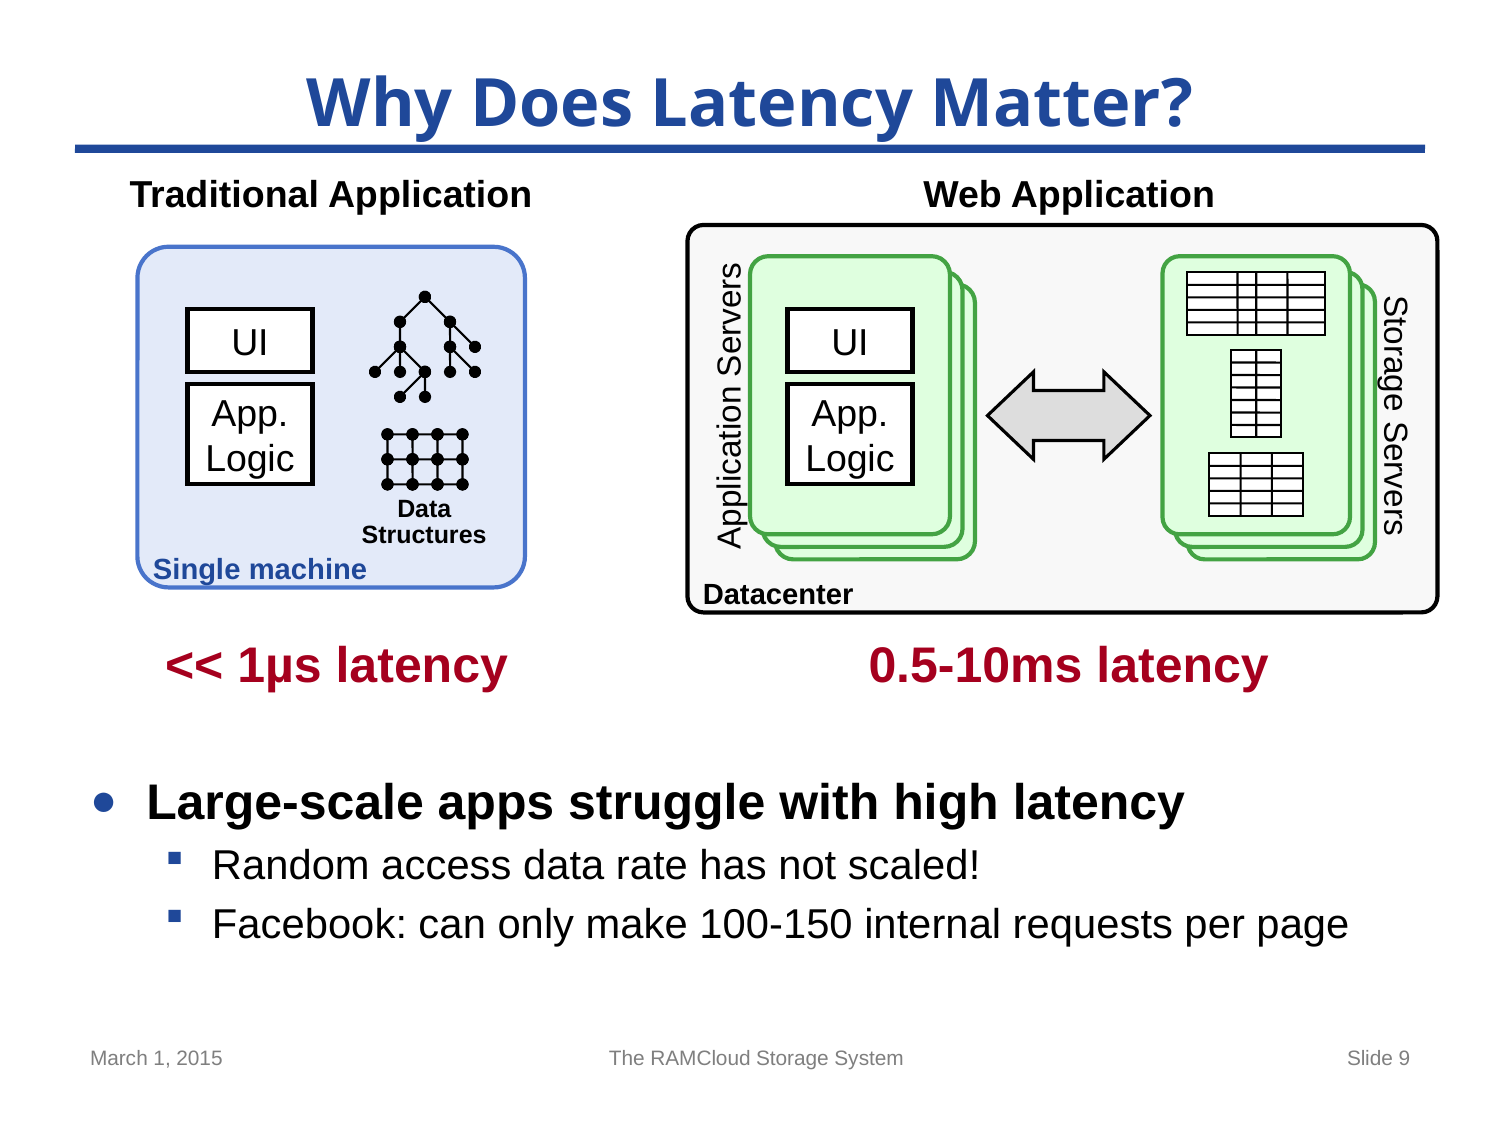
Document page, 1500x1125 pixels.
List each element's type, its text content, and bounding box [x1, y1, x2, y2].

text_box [749, 255, 951, 535]
text_box Application Servers [699, 237, 755, 574]
text_box Single machine [138, 549, 383, 585]
text_box [1182, 274, 1363, 547]
text_box [455, 351, 481, 378]
text_box [393, 315, 407, 340]
text_box [406, 428, 444, 441]
text_box [381, 453, 394, 488]
text_box [456, 453, 469, 488]
text_box [381, 428, 394, 453]
text_box [419, 478, 444, 488]
text_box [687, 224, 1438, 613]
list Large-scale apps struggle with high latency Random access data rate has not scaled! Facebook: can only make 100-150 internal requests per page [75, 762, 1425, 1005]
text_box [406, 466, 419, 488]
text_box [770, 274, 963, 547]
text_box Traditional Application [112, 162, 550, 223]
text_box UI [187, 309, 313, 372]
text_box [987, 371, 1150, 460]
text_box App. Logic [187, 384, 313, 485]
text_box [455, 326, 481, 353]
text_box << 1µs latency [150, 624, 523, 700]
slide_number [75, 1037, 425, 1103]
text_box Datacenter [688, 574, 869, 610]
text_box Web Application [863, 162, 1275, 223]
text_box [1188, 284, 1370, 560]
text_box [776, 285, 976, 560]
text_box [137, 246, 525, 588]
text_box [456, 428, 469, 453]
text_box [393, 353, 407, 379]
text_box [1162, 255, 1351, 535]
title Why Does Latency Matter? [75, 50, 1425, 150]
text_box [394, 376, 420, 403]
text_box [443, 315, 457, 340]
footer The RAMCloud Storage System [474, 1037, 1038, 1103]
text_box 0.5-10ms latency [849, 624, 1288, 700]
text_box Storage Servers [1370, 259, 1426, 572]
slide_number Slide 9 [1074, 1037, 1425, 1103]
text_box [406, 453, 444, 466]
text_box [404, 290, 431, 317]
text_box Data Structures [346, 488, 502, 557]
text_box [369, 340, 406, 378]
text_box [418, 365, 432, 404]
text_box [443, 340, 457, 379]
